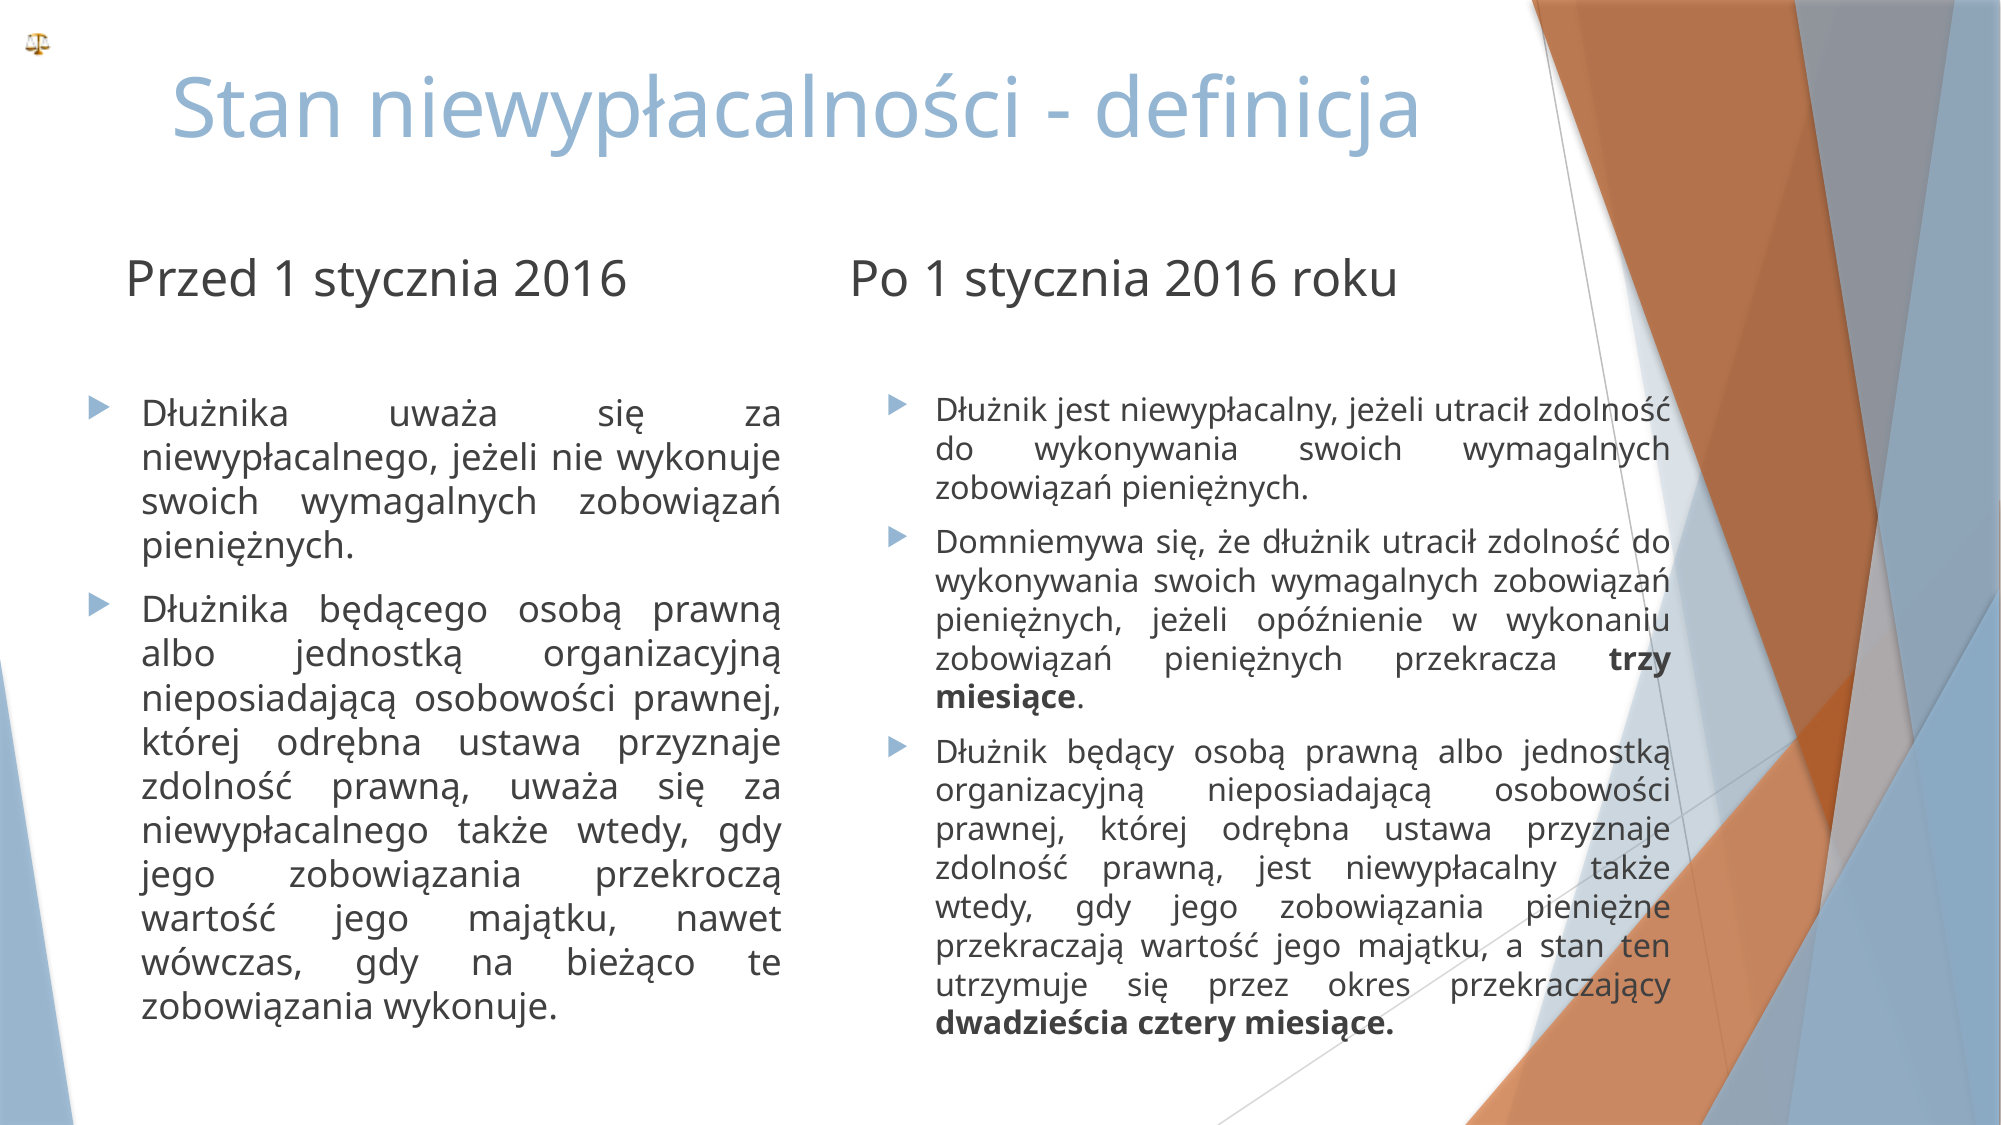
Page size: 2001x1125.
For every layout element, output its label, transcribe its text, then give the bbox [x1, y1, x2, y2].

list Dłużnika uważa się za niewypłacalnego, jeżeli nie wykonuje swoich wymagalnych zobowiązań pieniężnych. Dłużnika będącego osobą prawną albo jednostką organizacyjną nieposiadającą osobowości prawnej, której odrębna ustawa przyznaje zdolność prawną, uważa się za niewypłacalnego także wtedy, gdy jego zobowiązania przekroczą wartość jego majątku, nawet wówczas, gdy na bieżąco te zobowiązania wykonuje. [71, 382, 798, 1039]
list Dłużnik jest niewypłacalny, jeżeli utracił zdolność do wykonywania swoich wymagalnych zobowiązań pieniężnych. Domniemywa się, że dłużnik utracił zdolność do wykonywania swoich wymagalnych zobowiązań pieniężnych, jeżeli opóźnienie w wykonaniu zobowiązań pieniężnych przekracza trzy miesiące. Dłużnik będący osobą prawną albo jednostką organizacyjną nieposiadającą osobowości prawnej, której odrębna ustawa przyznaje zdolność prawną, jest niewypłacalny także wtedy, gdy jego zobowiązania pieniężne przekraczają wartość jego majątku, a stan ten utrzymuje się przez okres przekraczający dwadzieścia cztery miesiące. [871, 382, 1687, 1062]
list Przed 1 stycznia 2016 [110, 241, 798, 315]
list Po 1 stycznia 2016 roku [834, 241, 1522, 315]
picture [24, 31, 51, 58]
title Stan niewypłacalności - definicja [92, 46, 1503, 263]
